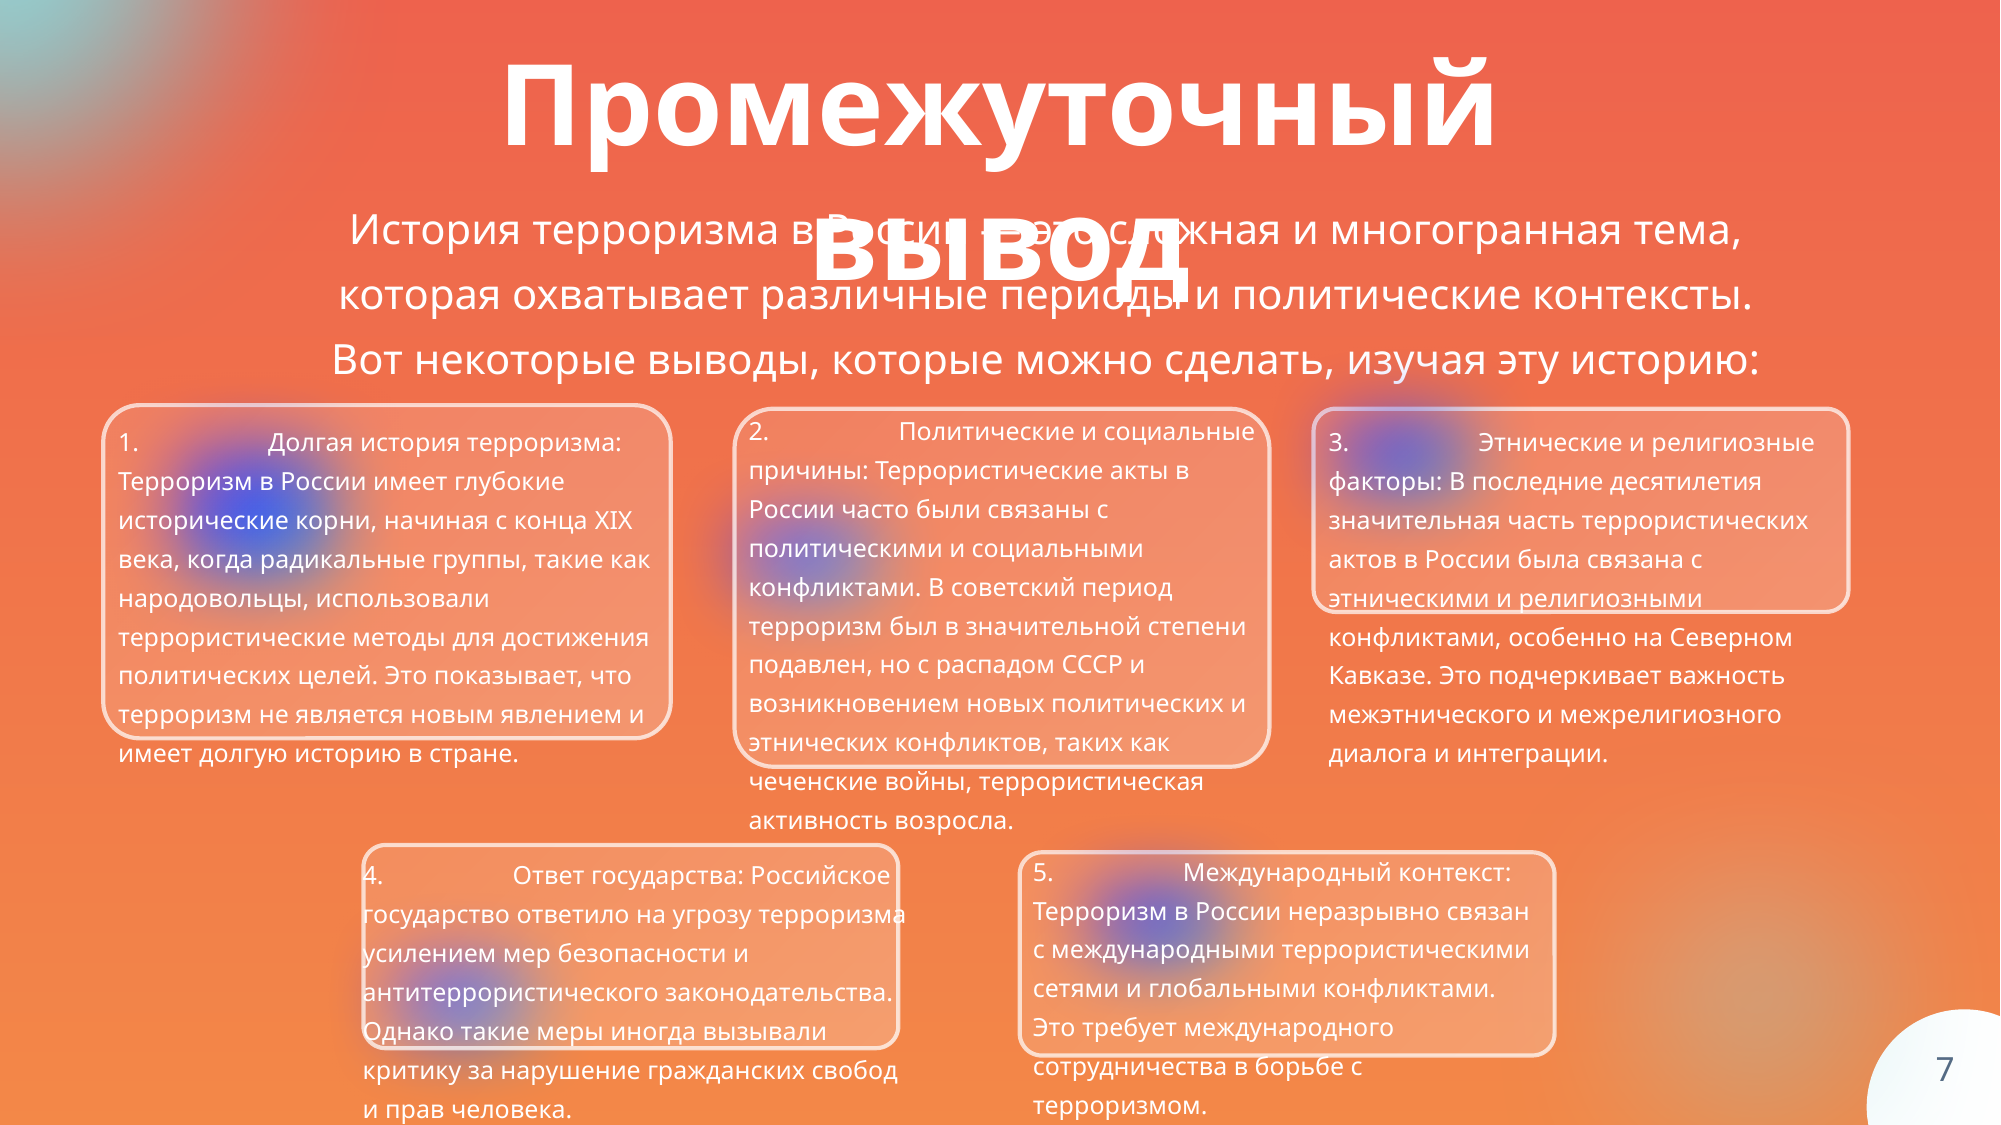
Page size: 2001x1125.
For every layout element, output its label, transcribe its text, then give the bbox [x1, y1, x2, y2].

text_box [103, 369, 679, 739]
text_box Промежуточный вывод [307, 32, 1693, 303]
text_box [1258, 340, 1849, 737]
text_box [318, 843, 924, 1117]
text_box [1016, 806, 1555, 1088]
text_box История терроризма в России — это сложная и многогранная тема, которая охватывает различные периоды и политические контексты. Вот некоторые выводы, которые можно сделать, изучая эту историю: [294, 180, 1797, 390]
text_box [663, 399, 1282, 767]
